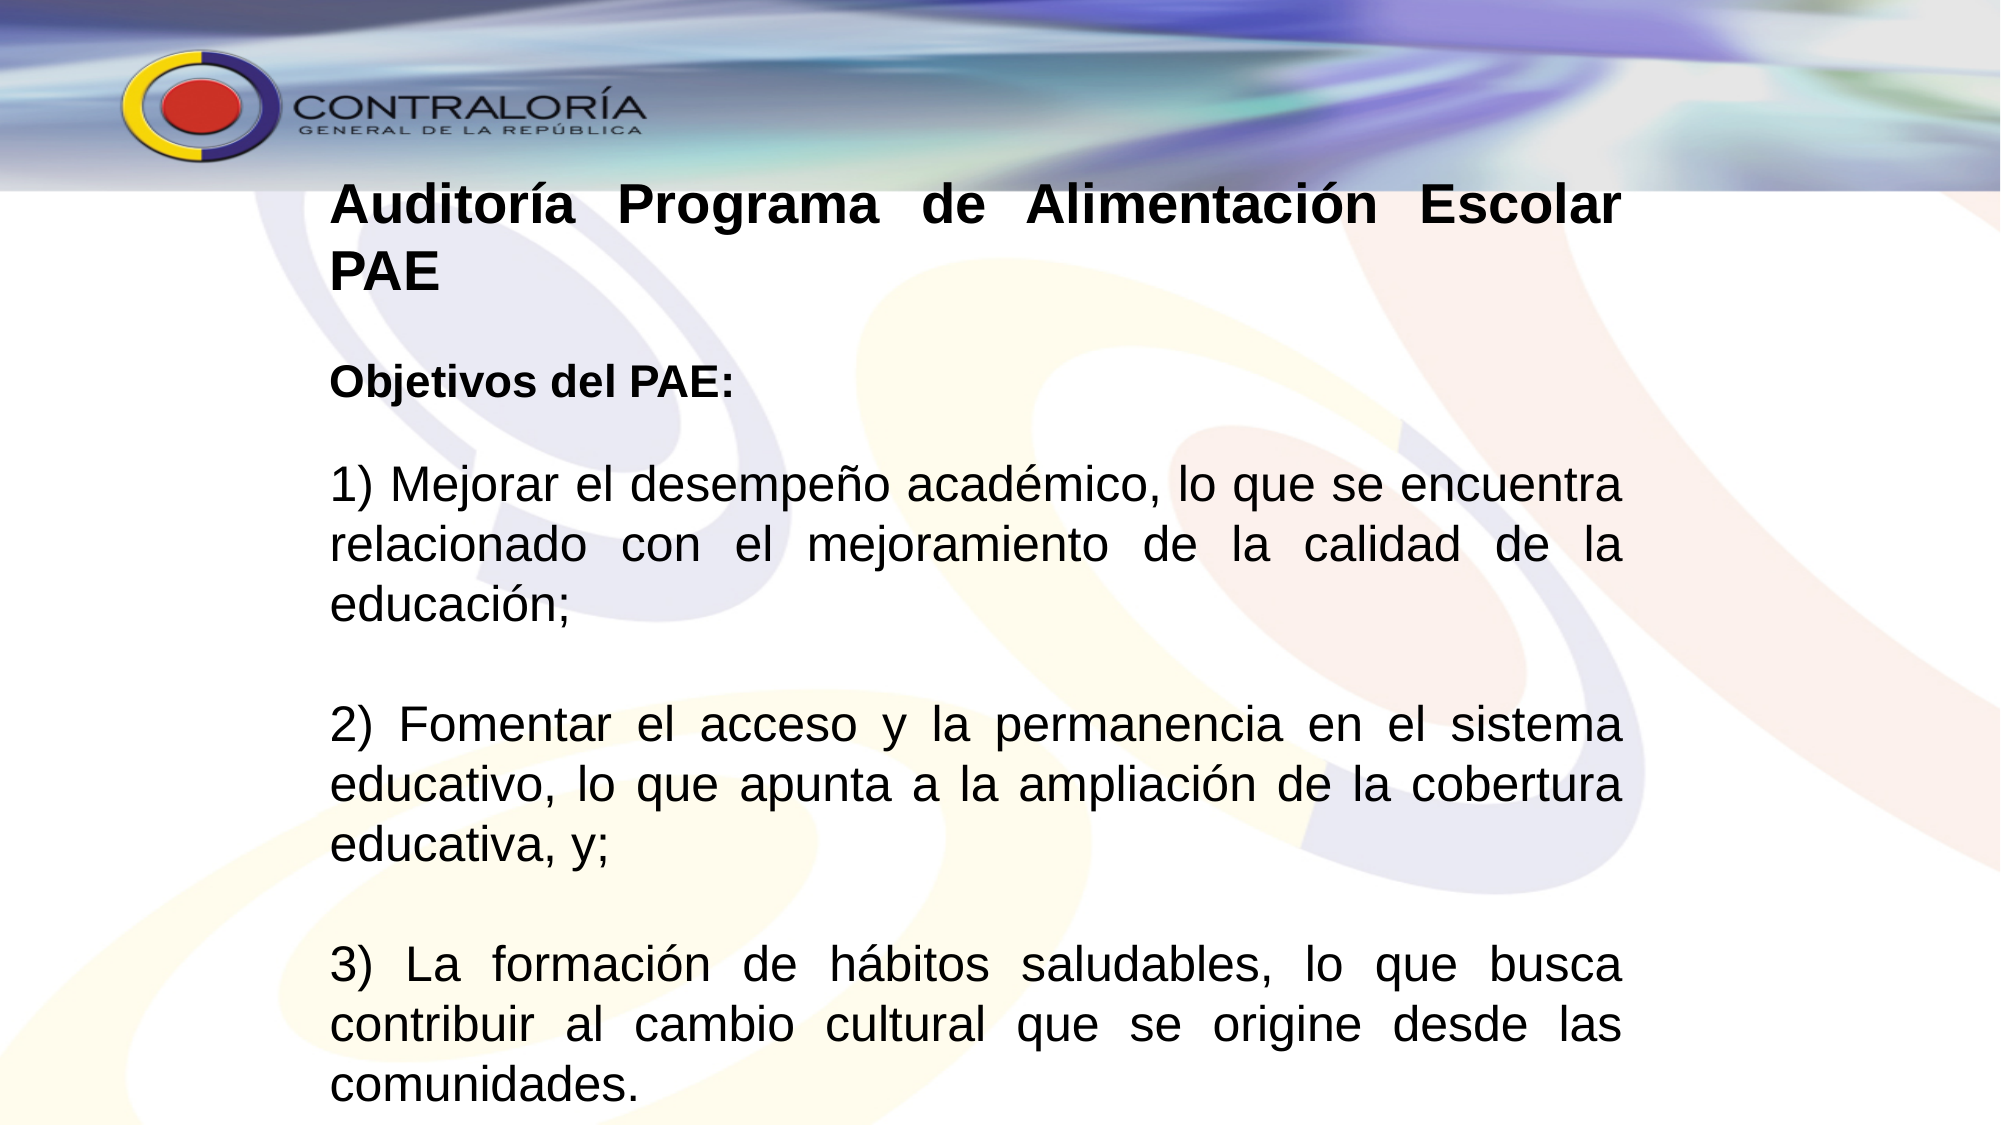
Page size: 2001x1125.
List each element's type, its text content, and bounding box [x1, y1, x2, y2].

picture [0, 0, 2001, 1125]
text_box Auditoría Programa de Alimentación Escolar PAE Objetivos del PAE: 1) Mejorar el desempeño académico, lo que se encuentra relacionado con el mejoramiento de la calidad de la educación; 2) Fomentar el acceso y la permanencia en el sistema educativo, lo que apunta a la ampliación de la cobertura educativa, y; 3) La formación de hábitos saludables, lo que busca contribuir al cambio cultural que se origine desde las comunidades. [314, 159, 1638, 1120]
